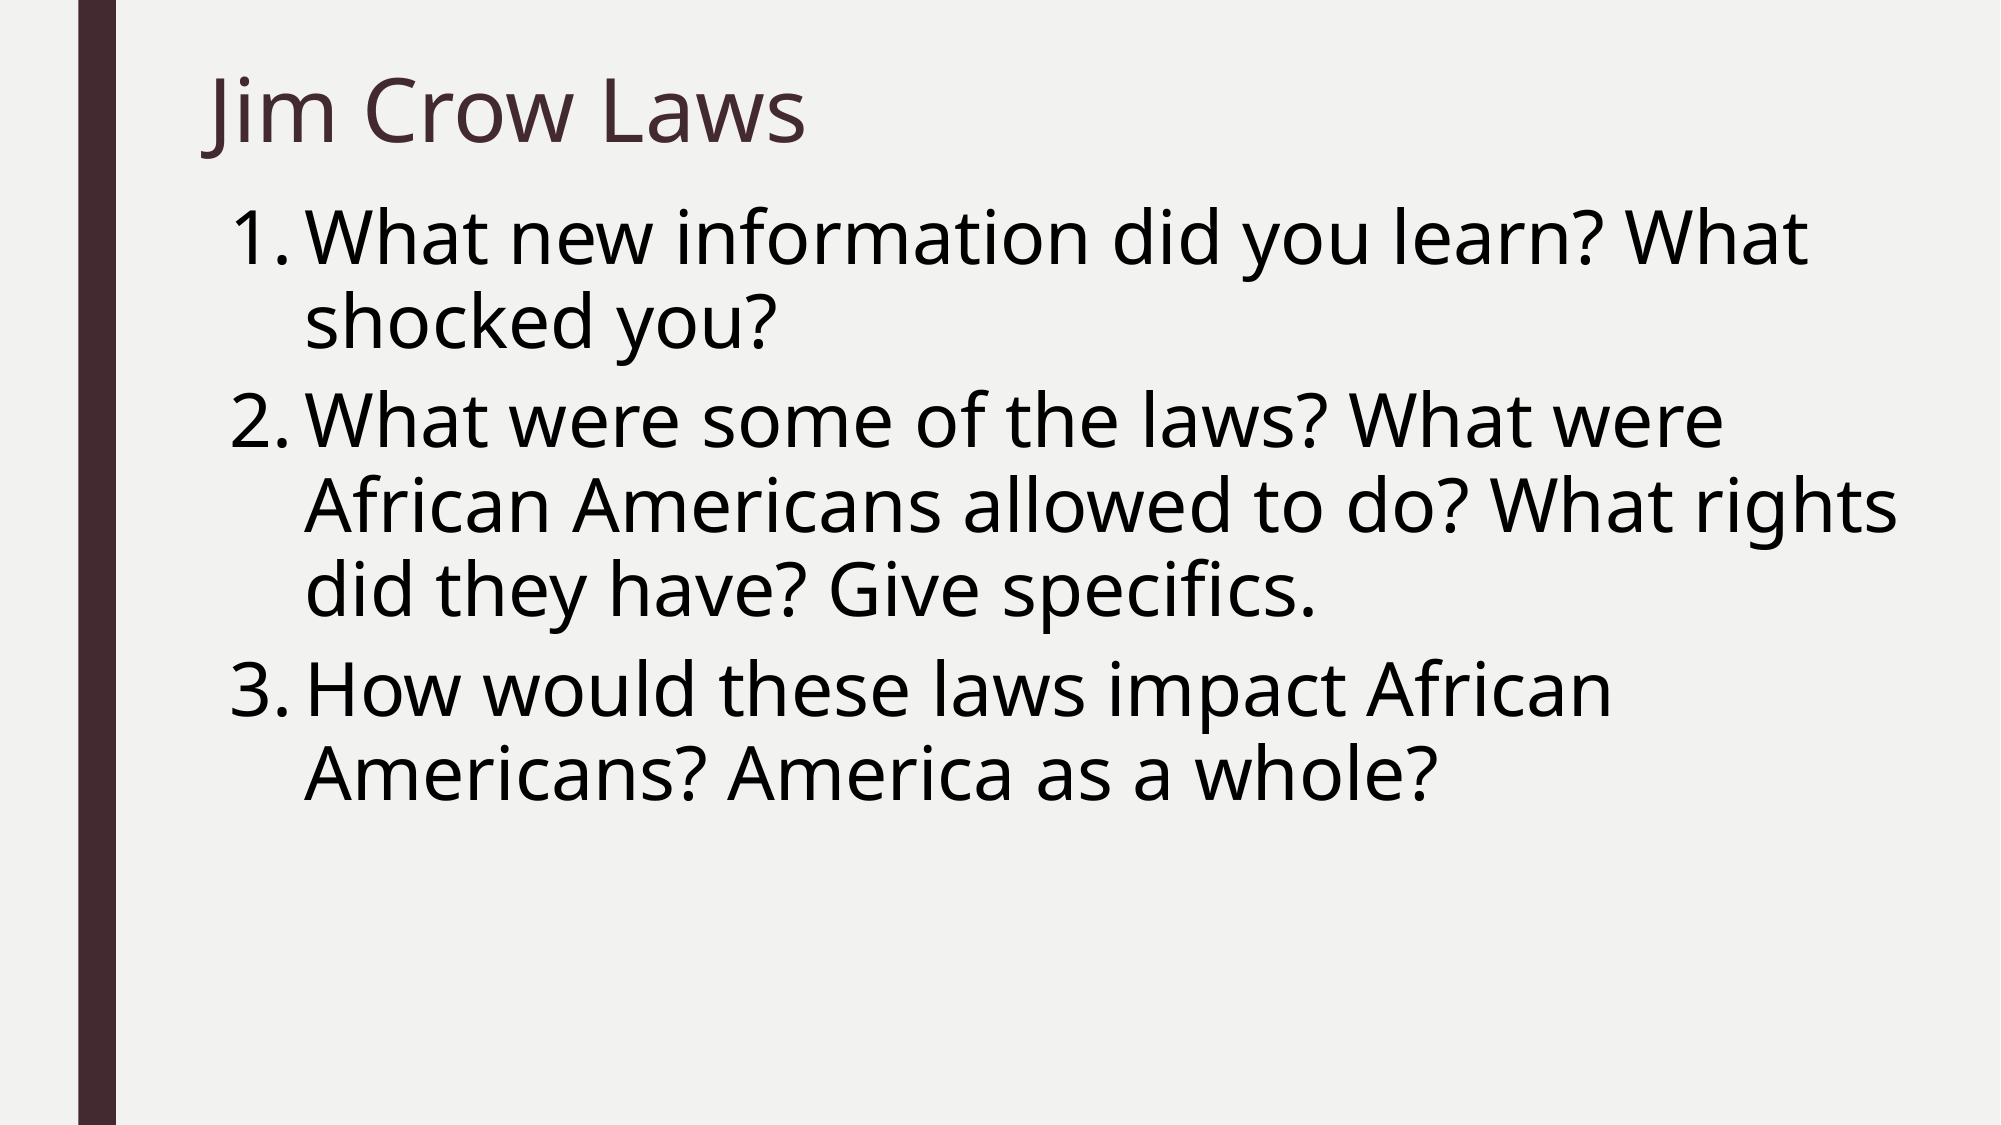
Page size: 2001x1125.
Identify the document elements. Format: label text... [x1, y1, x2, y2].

list What new information did you learn? What shocked you? What were some of the laws? What were African Americans allowed to do? What rights did they have? Give specifics. How would these laws impact African Americans? America as a whole? [169, 188, 1953, 1075]
title Jim Crow Laws [193, 58, 1670, 169]
